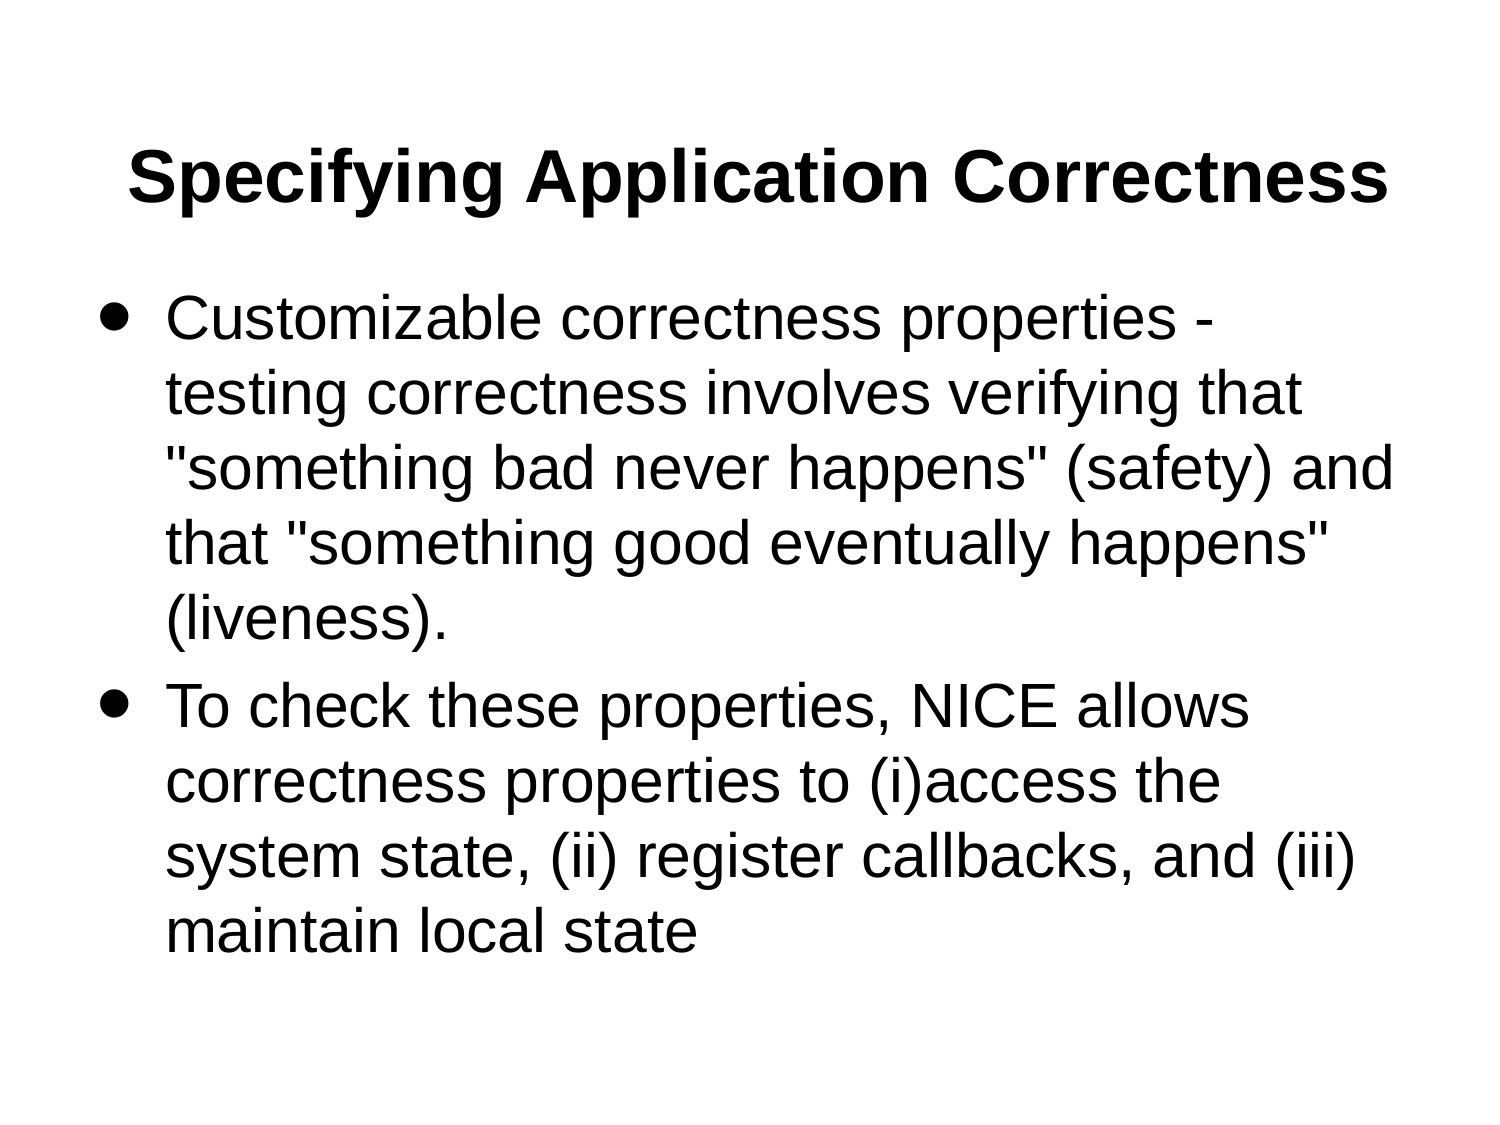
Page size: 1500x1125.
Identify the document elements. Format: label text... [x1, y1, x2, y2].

list Customizable correctness properties - testing correctness involves verifying that "something bad never happens" (safety) and that "something good eventually happens" (liveness). To check these properties, NICE allows correctness properties to (i)access the system state, (ii) register callbacks, and (iii) maintain local state [75, 262, 1425, 1078]
title Specifying Application Correctness [75, 45, 1425, 233]
